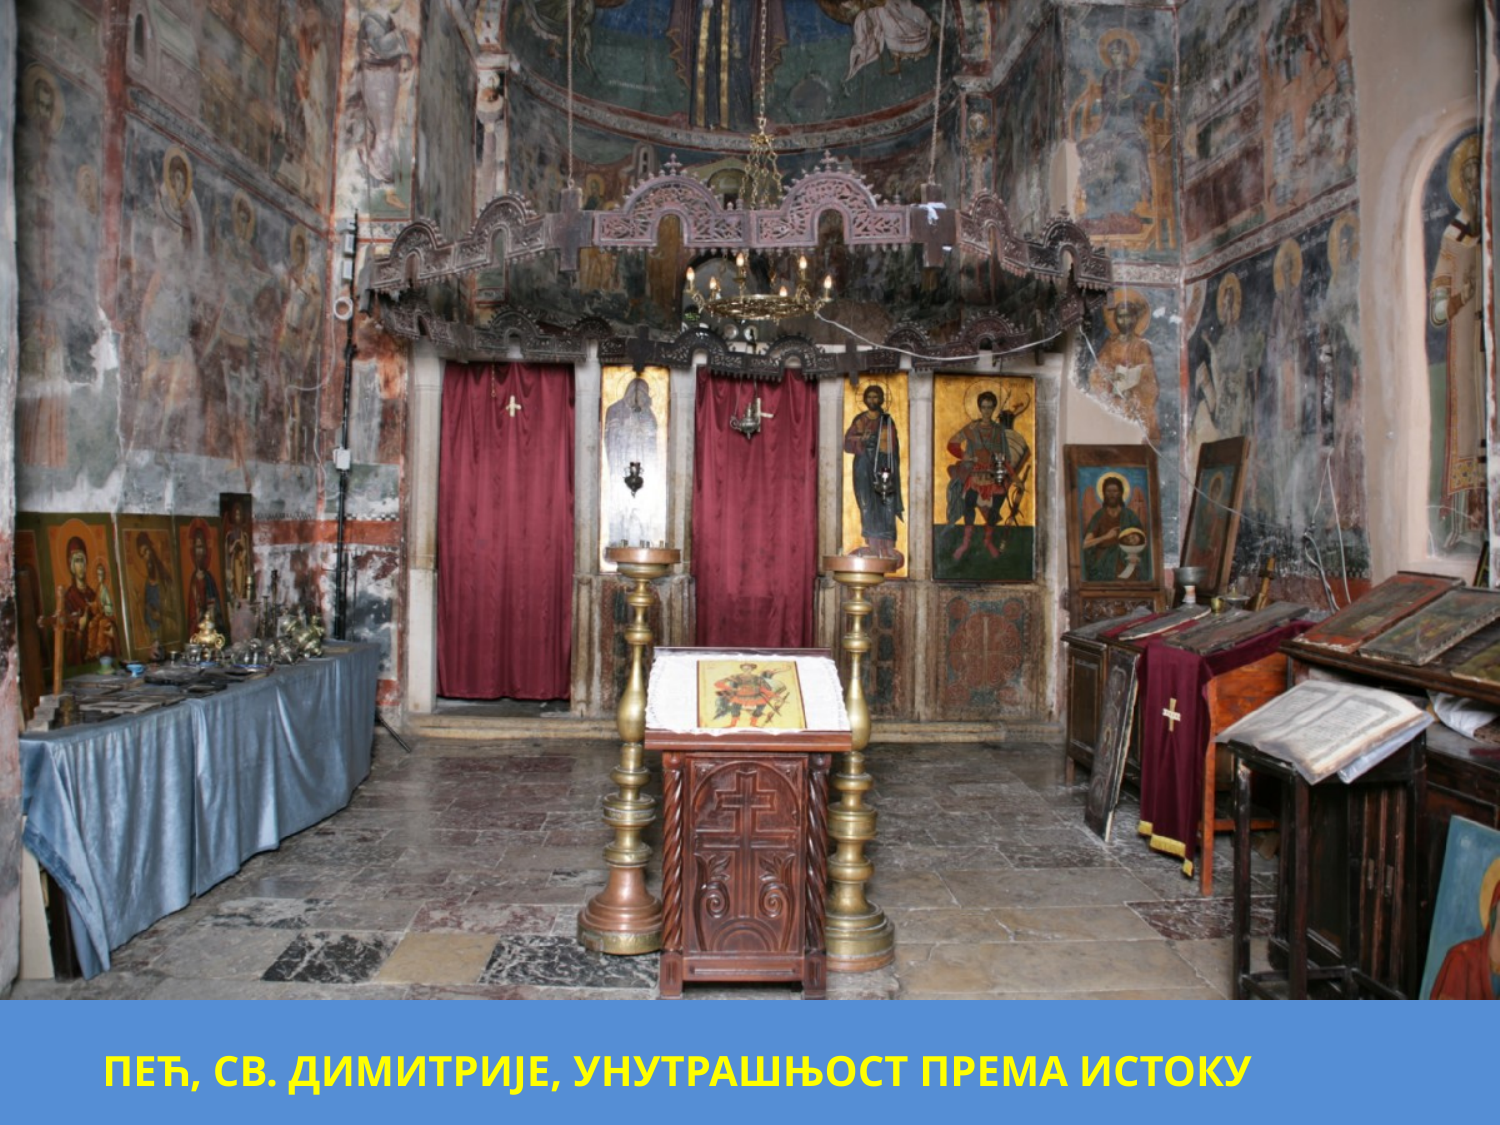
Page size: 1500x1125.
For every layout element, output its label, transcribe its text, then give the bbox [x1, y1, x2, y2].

picture [0, 0, 1500, 1001]
text_box ПЕЋ, СВ. ДИМИТРИЈЕ, УНУТРАШЊОСТ ПРЕМА ИСТОКУ [87, 1037, 1450, 1103]
